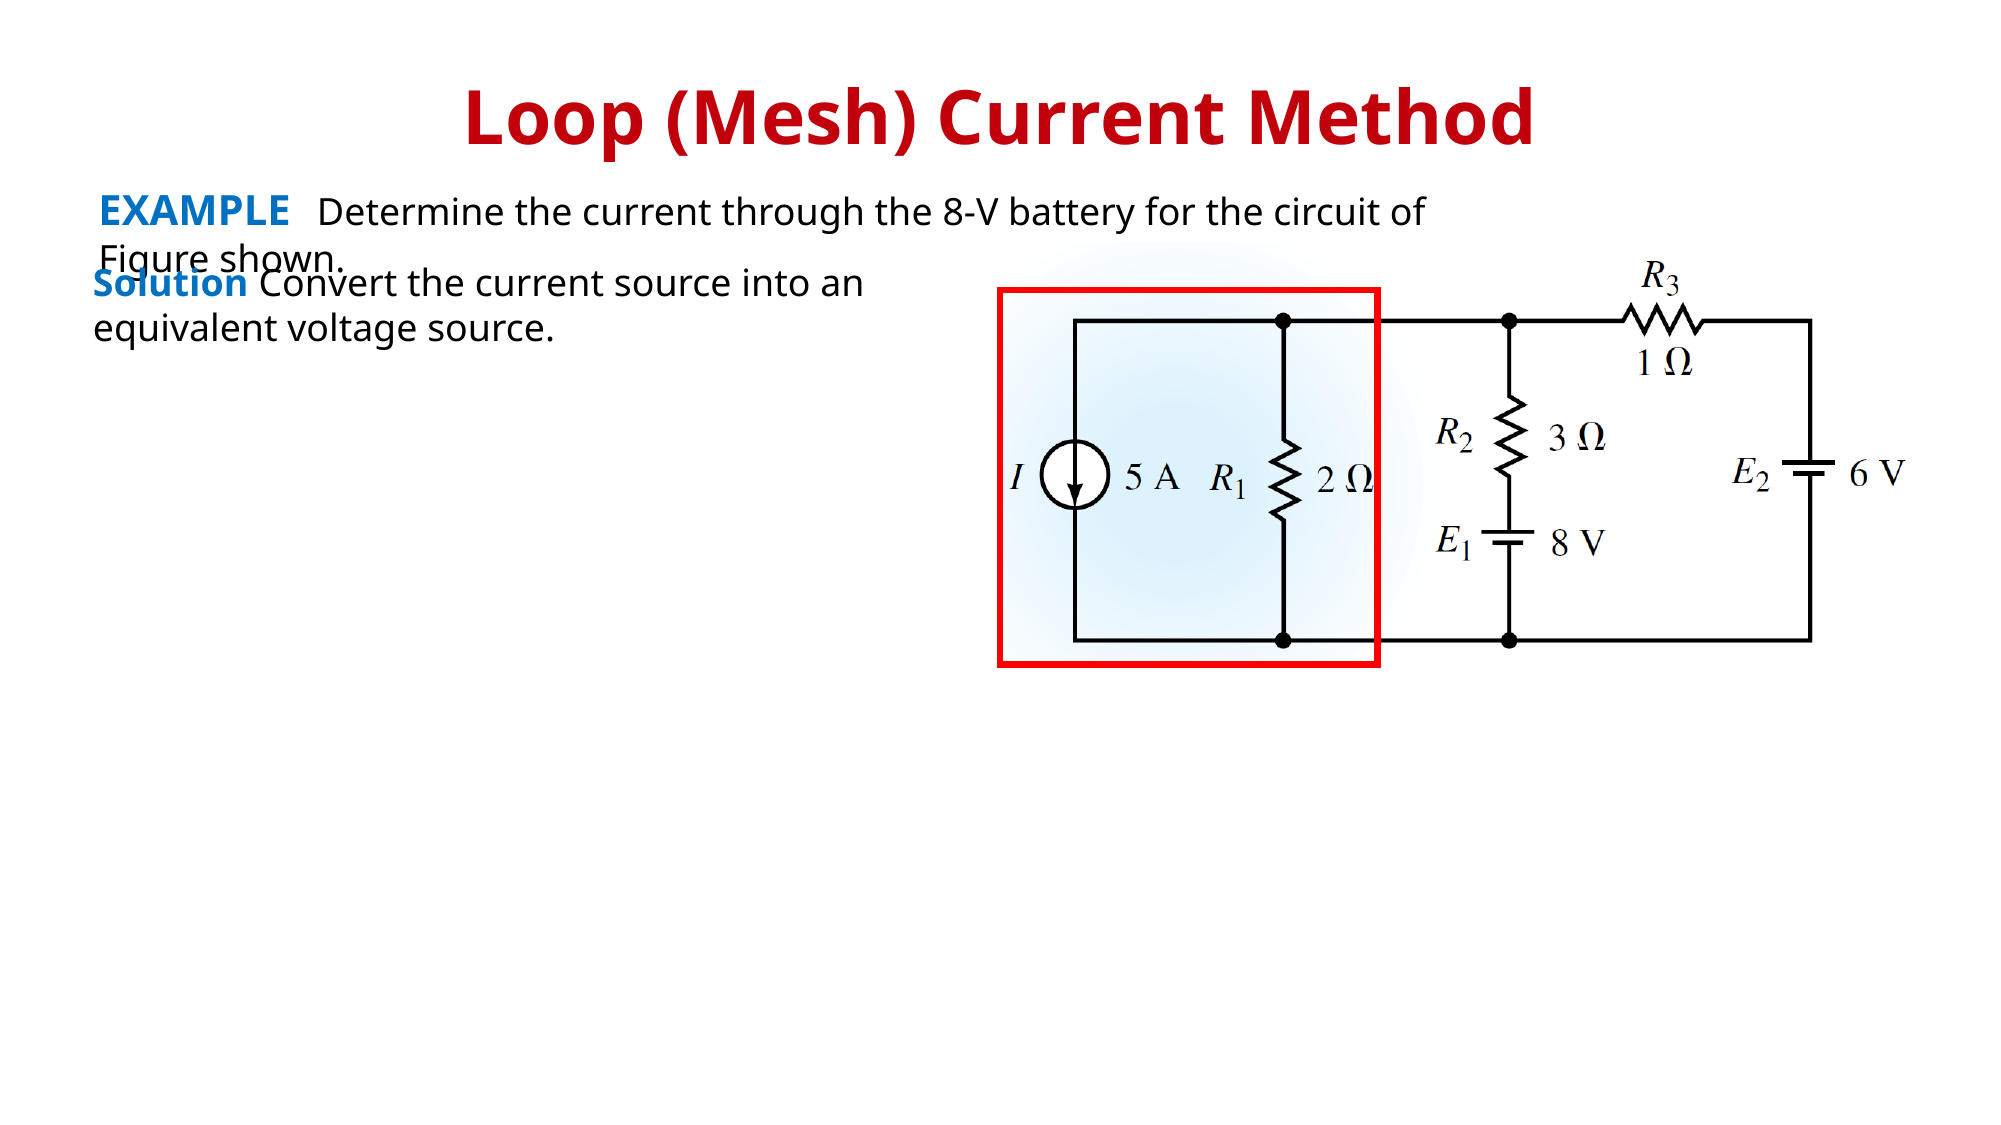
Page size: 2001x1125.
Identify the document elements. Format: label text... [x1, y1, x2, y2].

text_box Loop (Mesh) Current Method [448, 61, 1552, 167]
text_box EXAMPLE Determine the current through the 8-V battery for the circuit of Figure shown. [83, 167, 1475, 288]
picture [999, 243, 1926, 665]
text_box Solution Convert the current source into an equivalent voltage source. [78, 251, 949, 402]
